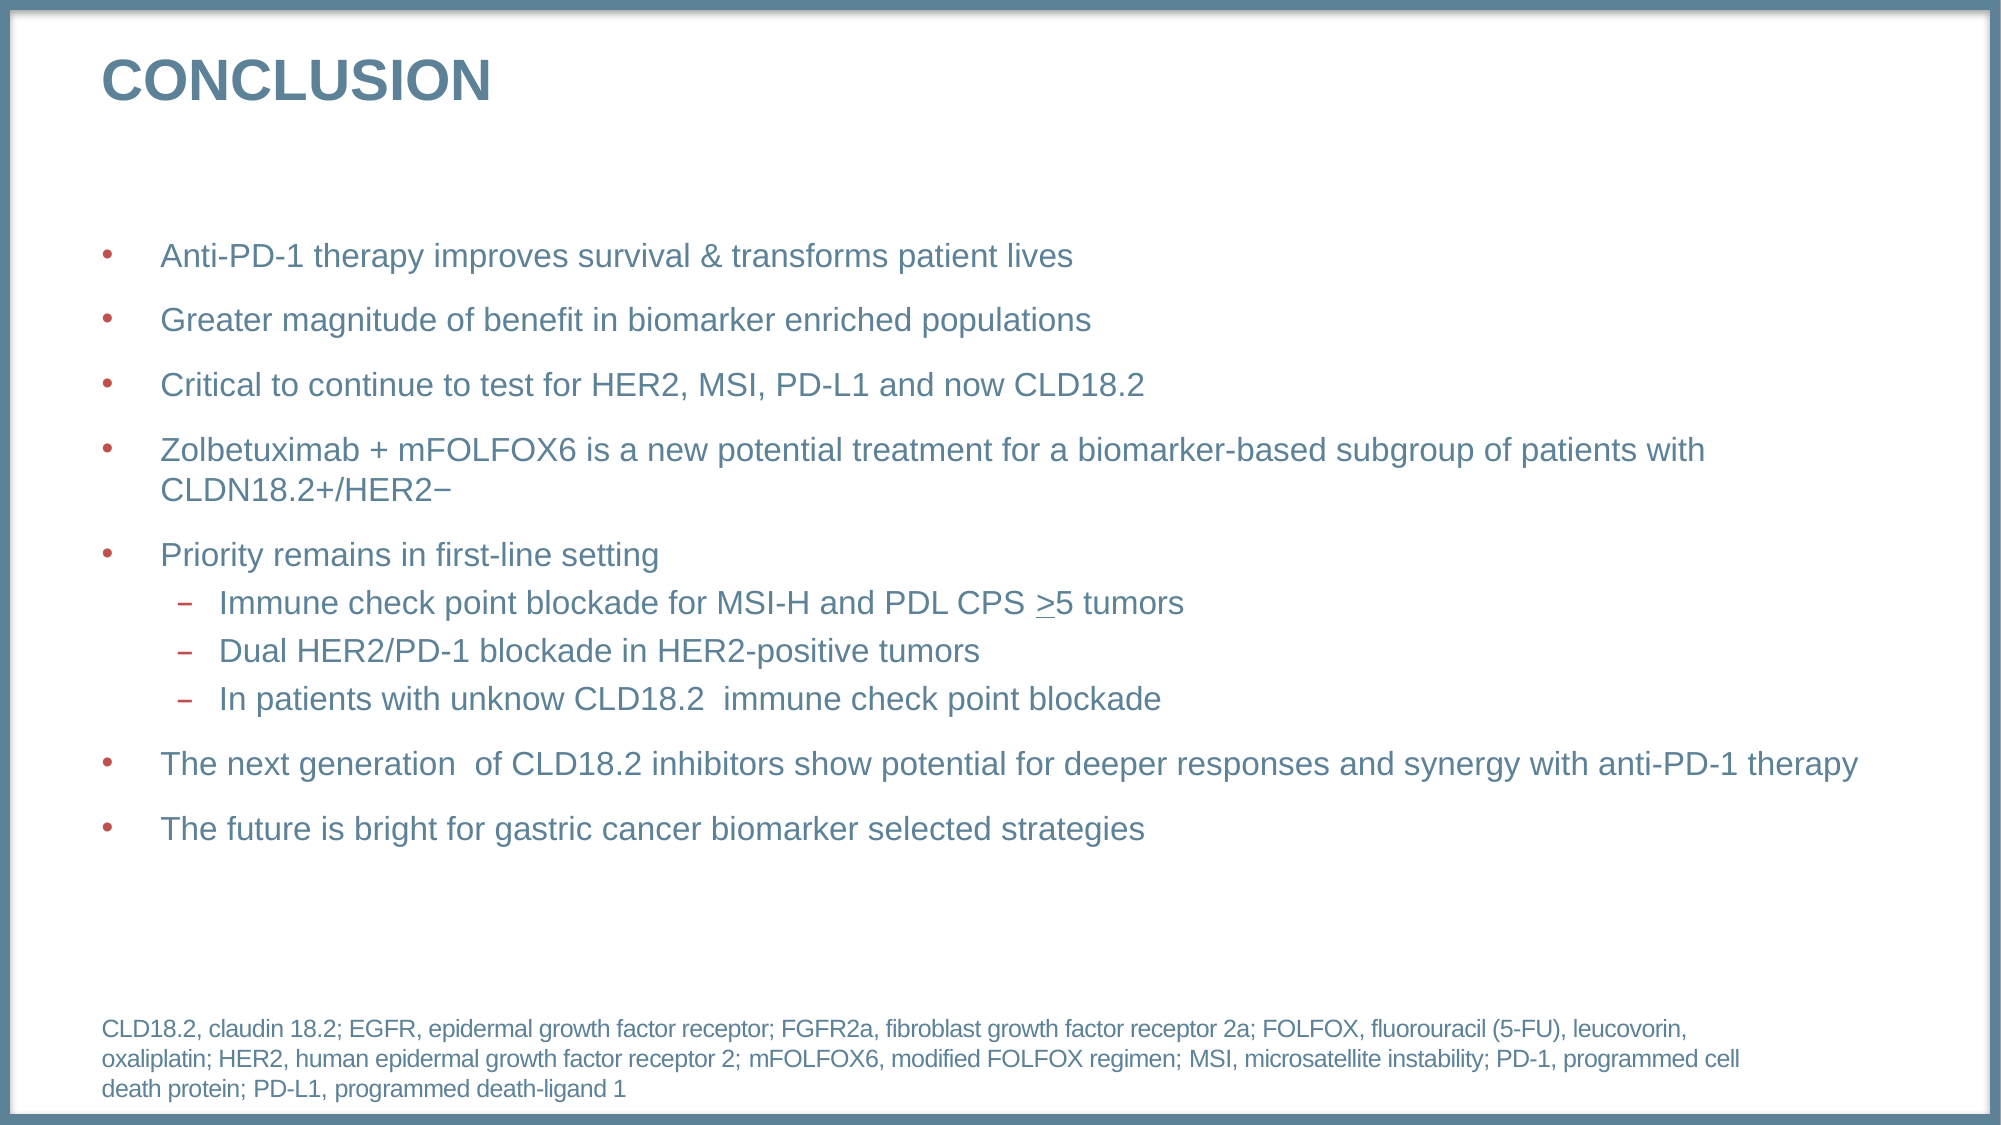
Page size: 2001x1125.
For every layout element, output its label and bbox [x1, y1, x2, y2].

title [101, 42, 1900, 185]
list [101, 233, 1900, 977]
list [101, 1042, 1772, 1103]
